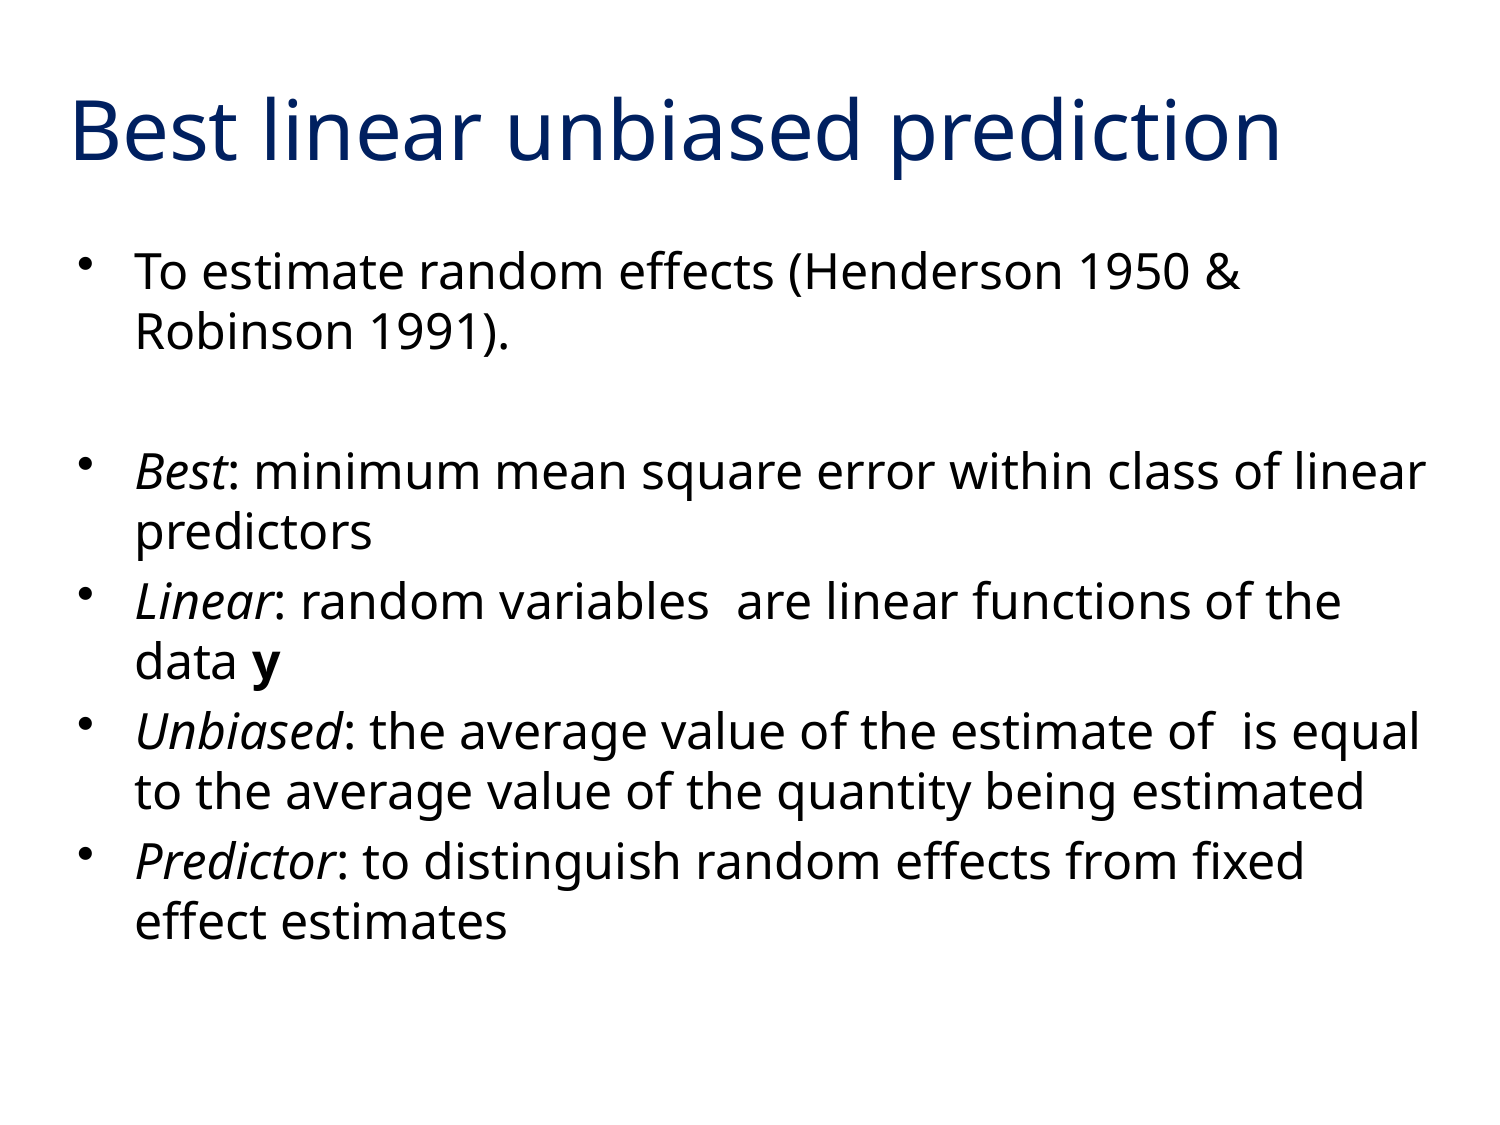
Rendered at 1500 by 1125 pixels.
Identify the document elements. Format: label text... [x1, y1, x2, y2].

title Best linear unbiased prediction [53, 90, 1459, 166]
